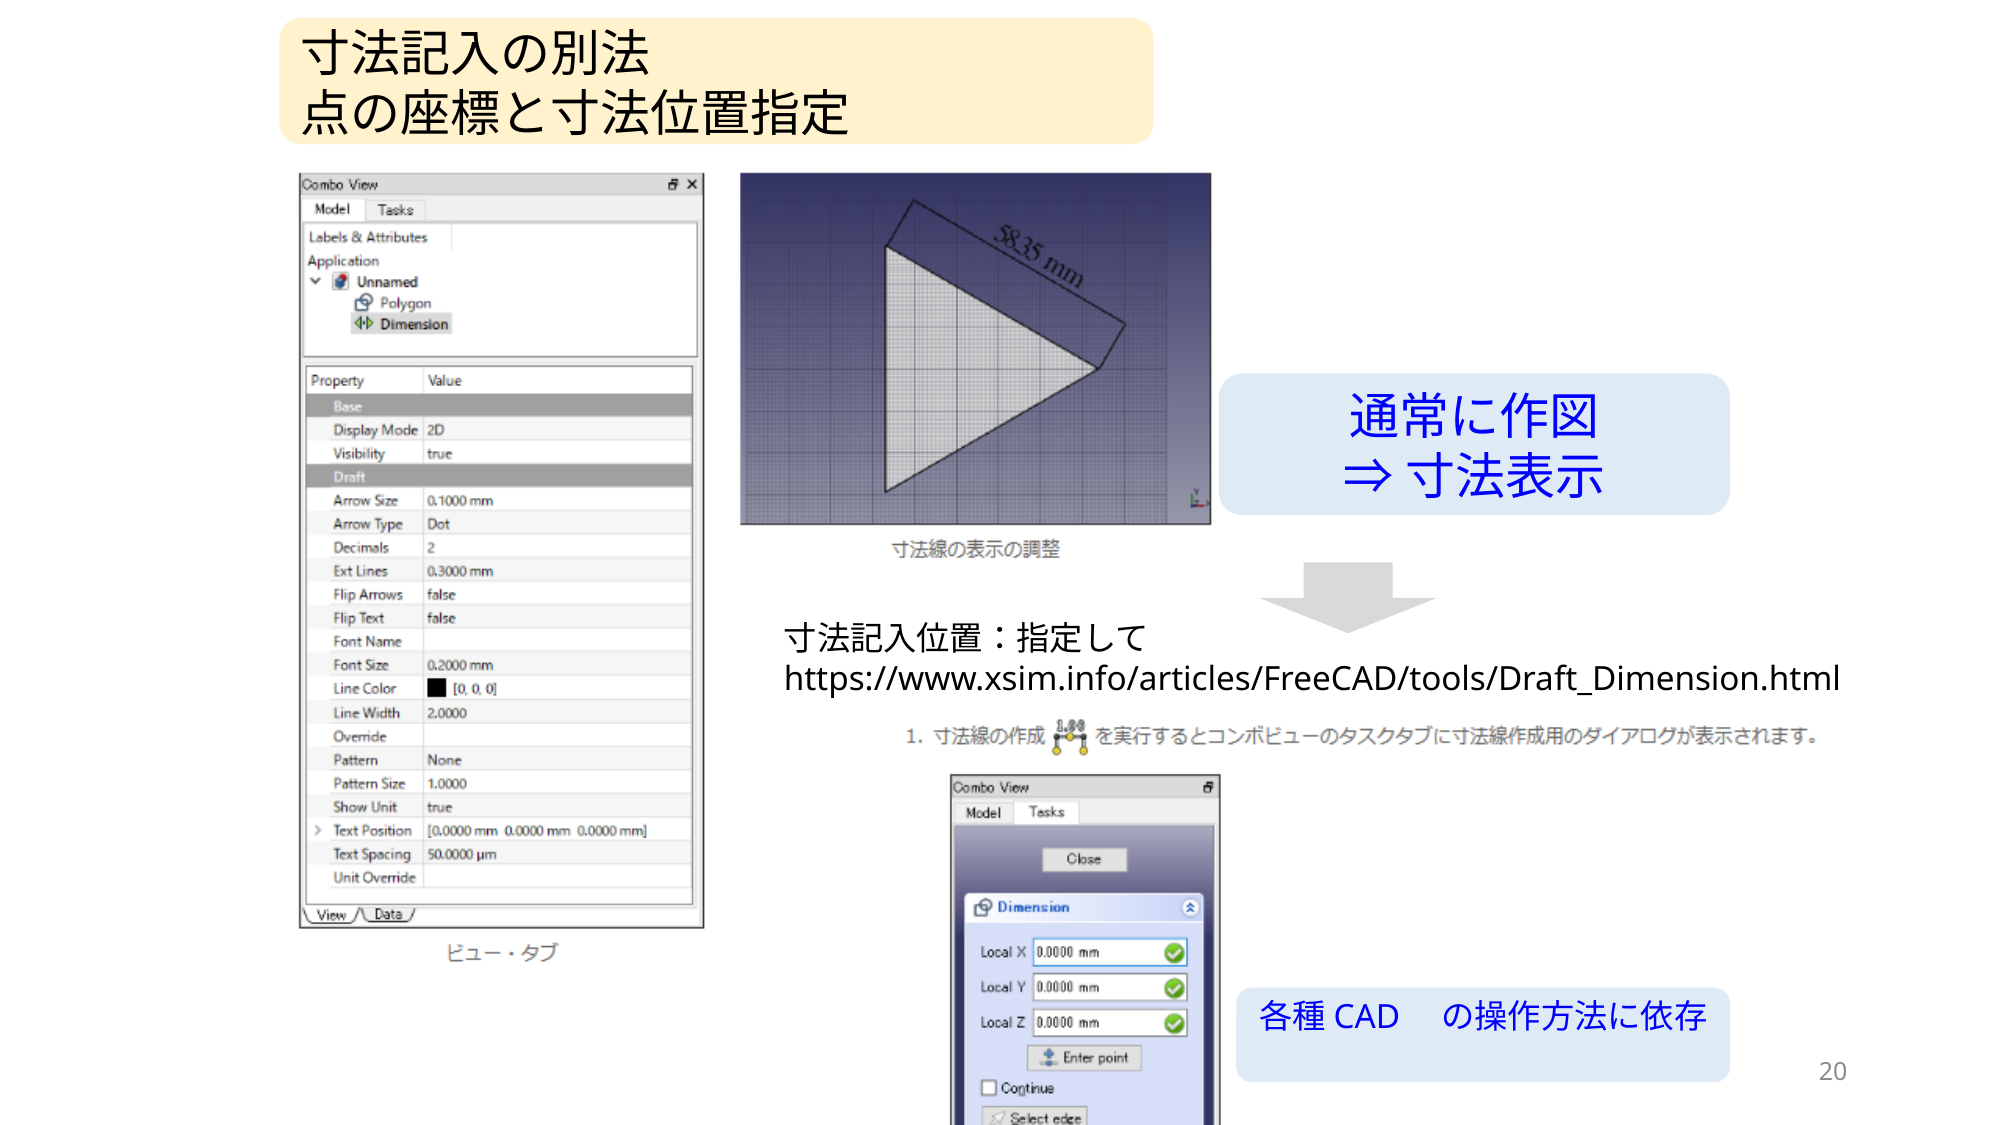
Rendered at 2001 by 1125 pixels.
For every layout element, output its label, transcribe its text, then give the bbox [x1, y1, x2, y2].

picture [279, 156, 1995, 1125]
text_box 寸法記入の別法 点の座標と寸法位置指定 [278, 16, 1155, 146]
text_box [1260, 561, 1438, 635]
text_box 通常に作図 ⇒寸法表示 [1260, 372, 1732, 517]
text_box 寸法記入位置：指定して https://www.xsim.info/articles/FreeCAD/tools/Draft_Dimension.html [1260, 609, 1915, 705]
